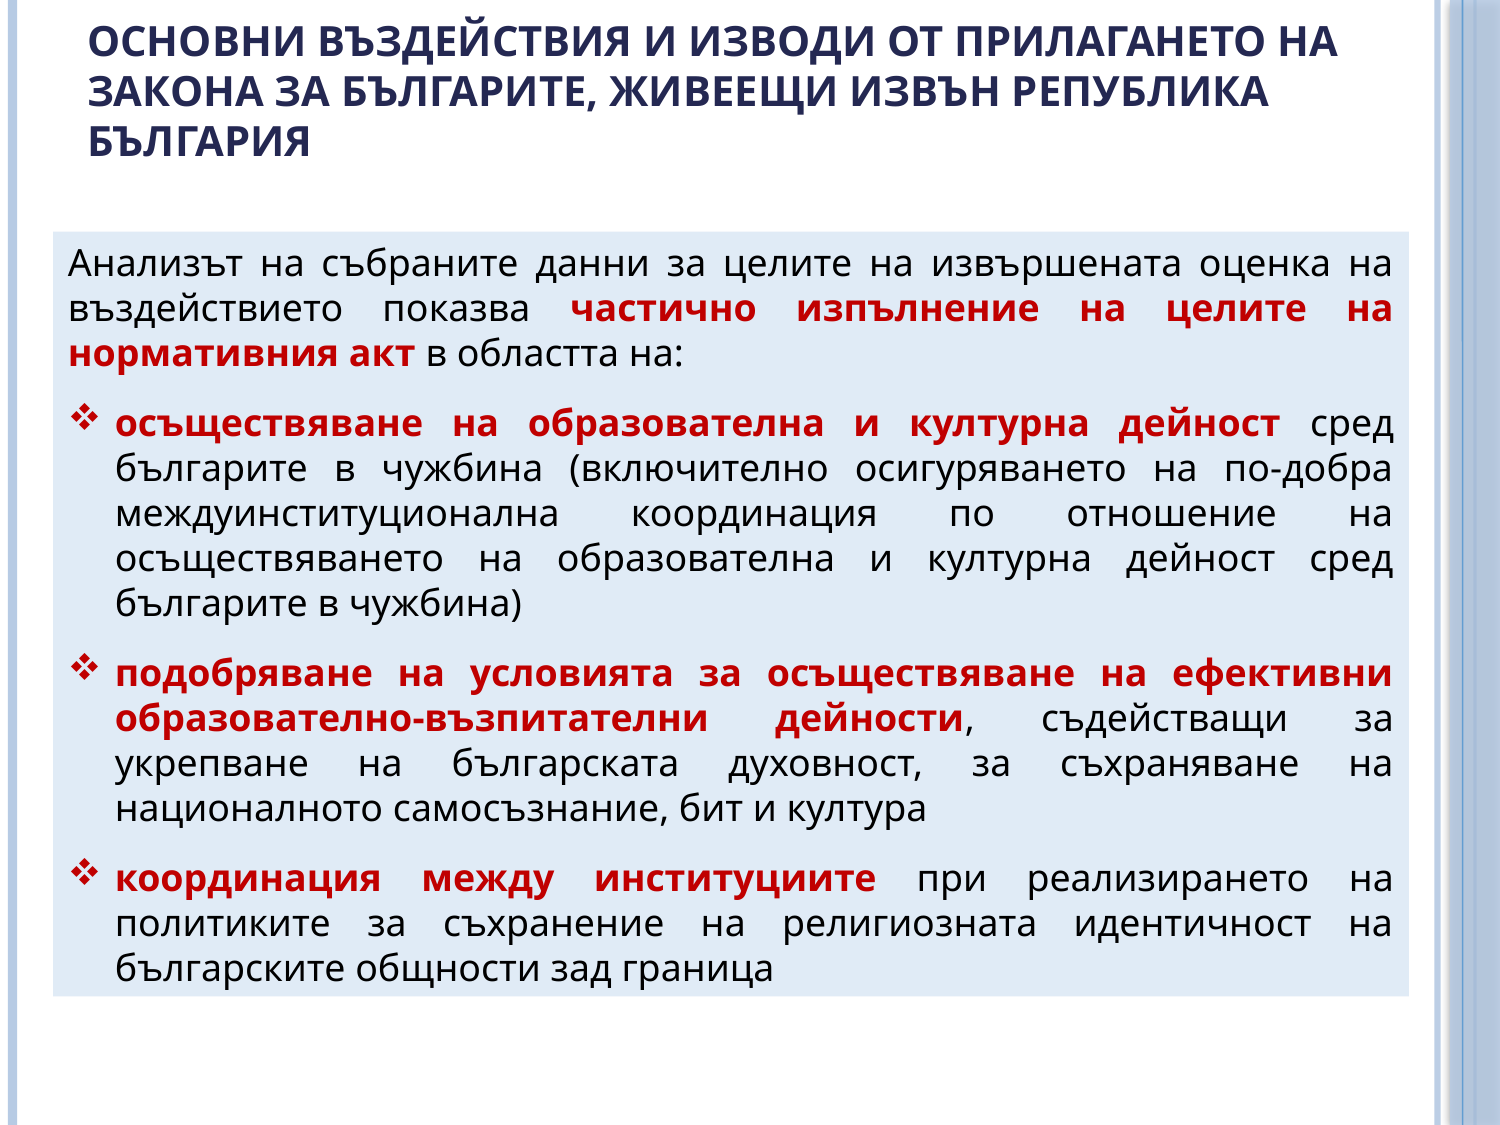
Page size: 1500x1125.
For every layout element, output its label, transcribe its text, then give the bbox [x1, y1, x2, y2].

text_box Анализът на събраните данни за целите на извършената оценка на въздействието показва частично изпълнение на целите на нормативния акт в областта на: осъществяване на образователна и културна дейност сред българите в чужбина (включително осигуряването на по-добра междуинституционална координация по отношение на осъществяването на образователна и културна дейност сред българите в чужбина) подобряване на условията за осъществяване на ефективни образователно-възпитателни дейности, съдействащи за укрепване на българската духовност, за съхраняване на националното самосъзнание, бит и култура координация между институциите при реализирането на политиките за съхранение на религиозната идентичност на българските общности зад граница [53, 231, 1409, 997]
text_box Основни въздействия и изводи от прилагането на Закона за българите, живеещи извън Република България [72, 5, 1409, 173]
